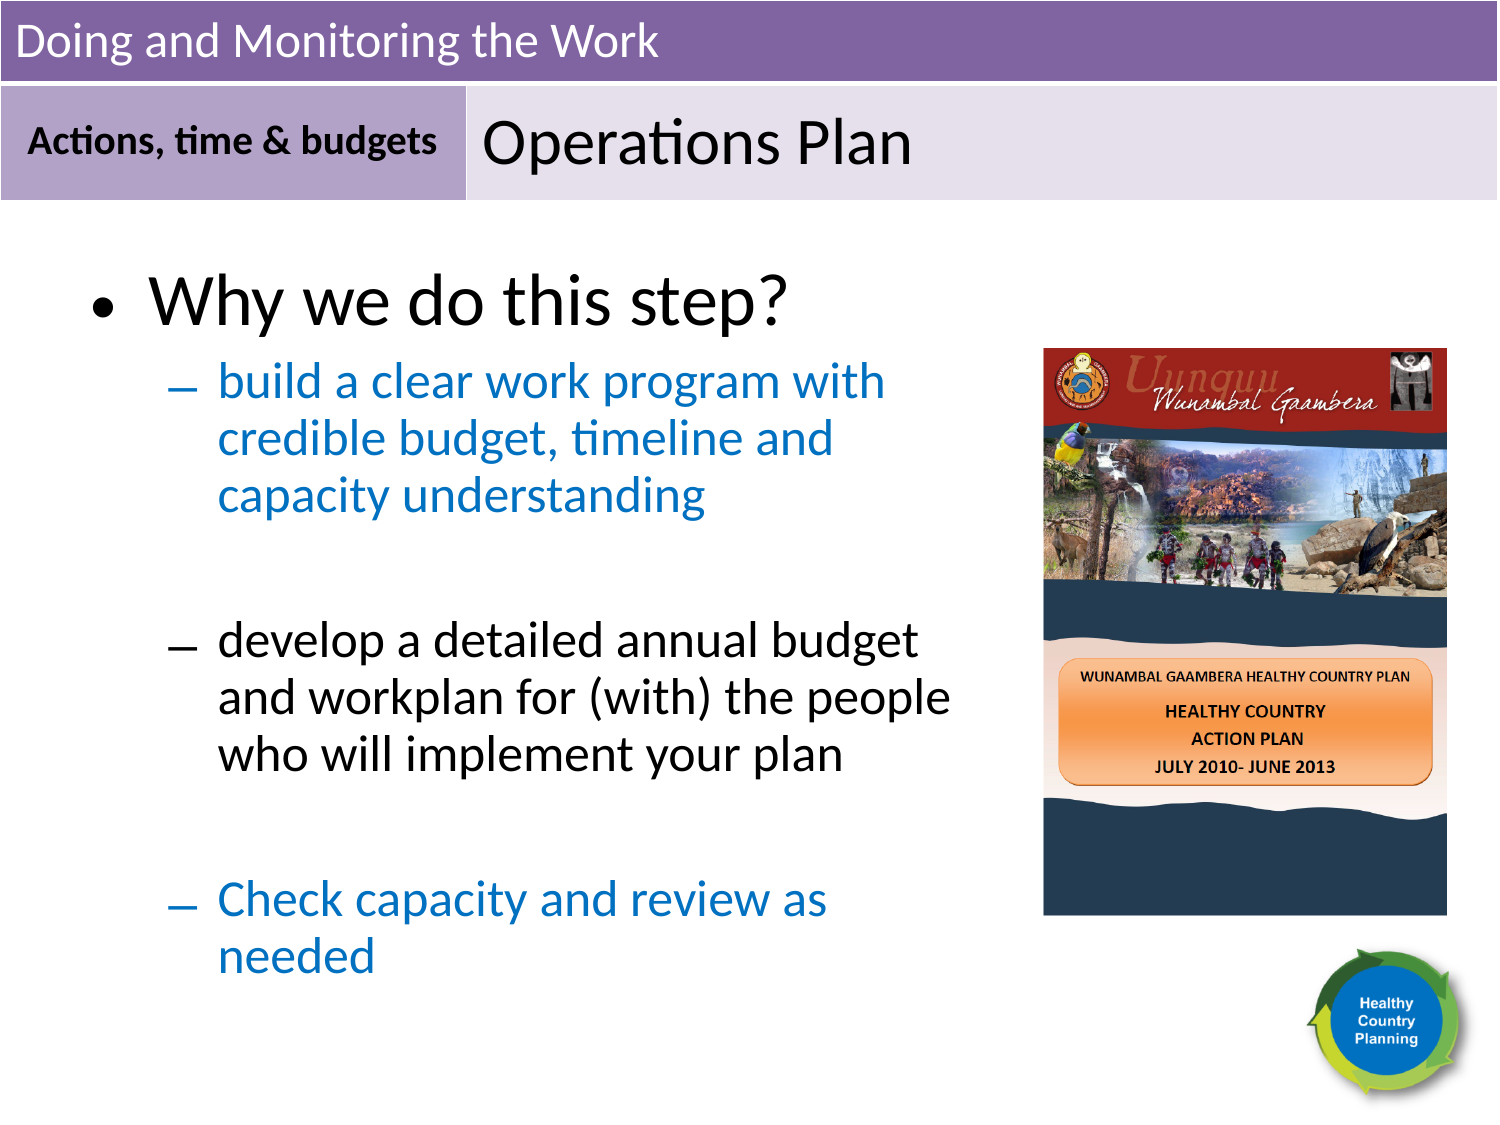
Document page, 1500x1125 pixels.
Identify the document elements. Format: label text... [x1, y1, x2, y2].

picture [1033, 337, 1453, 929]
list Operations Plan [467, 90, 1500, 165]
list Doing and Monitoring the Work [0, 0, 1498, 76]
list Actions, time & budgets [1, 84, 464, 191]
picture [1287, 937, 1498, 1125]
list Why we do this step? build a clear work program with credible budget, timeline and capacity understanding develop a detailed annual budget and workplan for (with) the people who will implement your plan Check capacity and review as needed [75, 262, 987, 1005]
